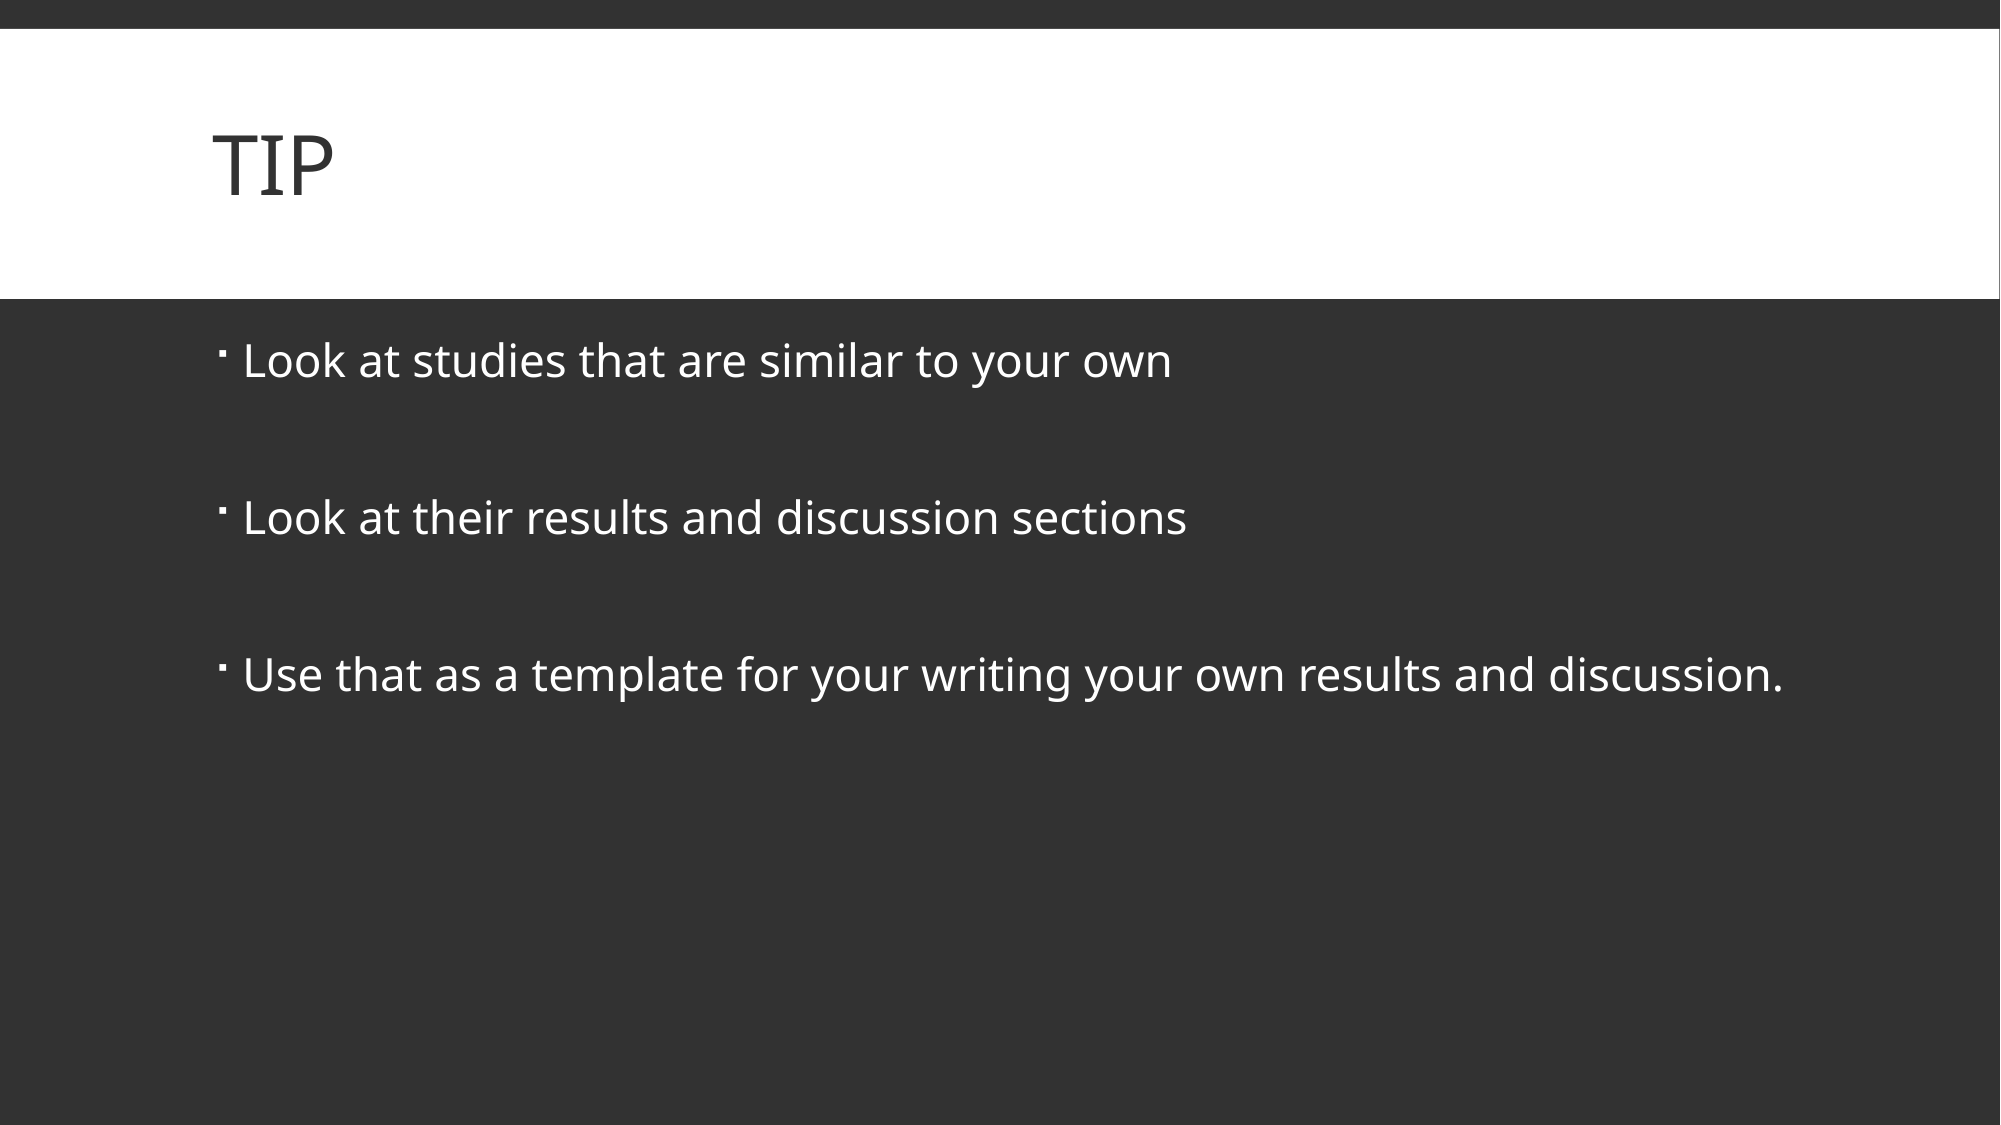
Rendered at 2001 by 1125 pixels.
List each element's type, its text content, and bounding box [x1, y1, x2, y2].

title Tip [197, 46, 1803, 295]
list Look at studies that are similar to your own Look at their results and discussion sections Use that as a template for your writing your own results and discussion. [197, 329, 1803, 1020]
